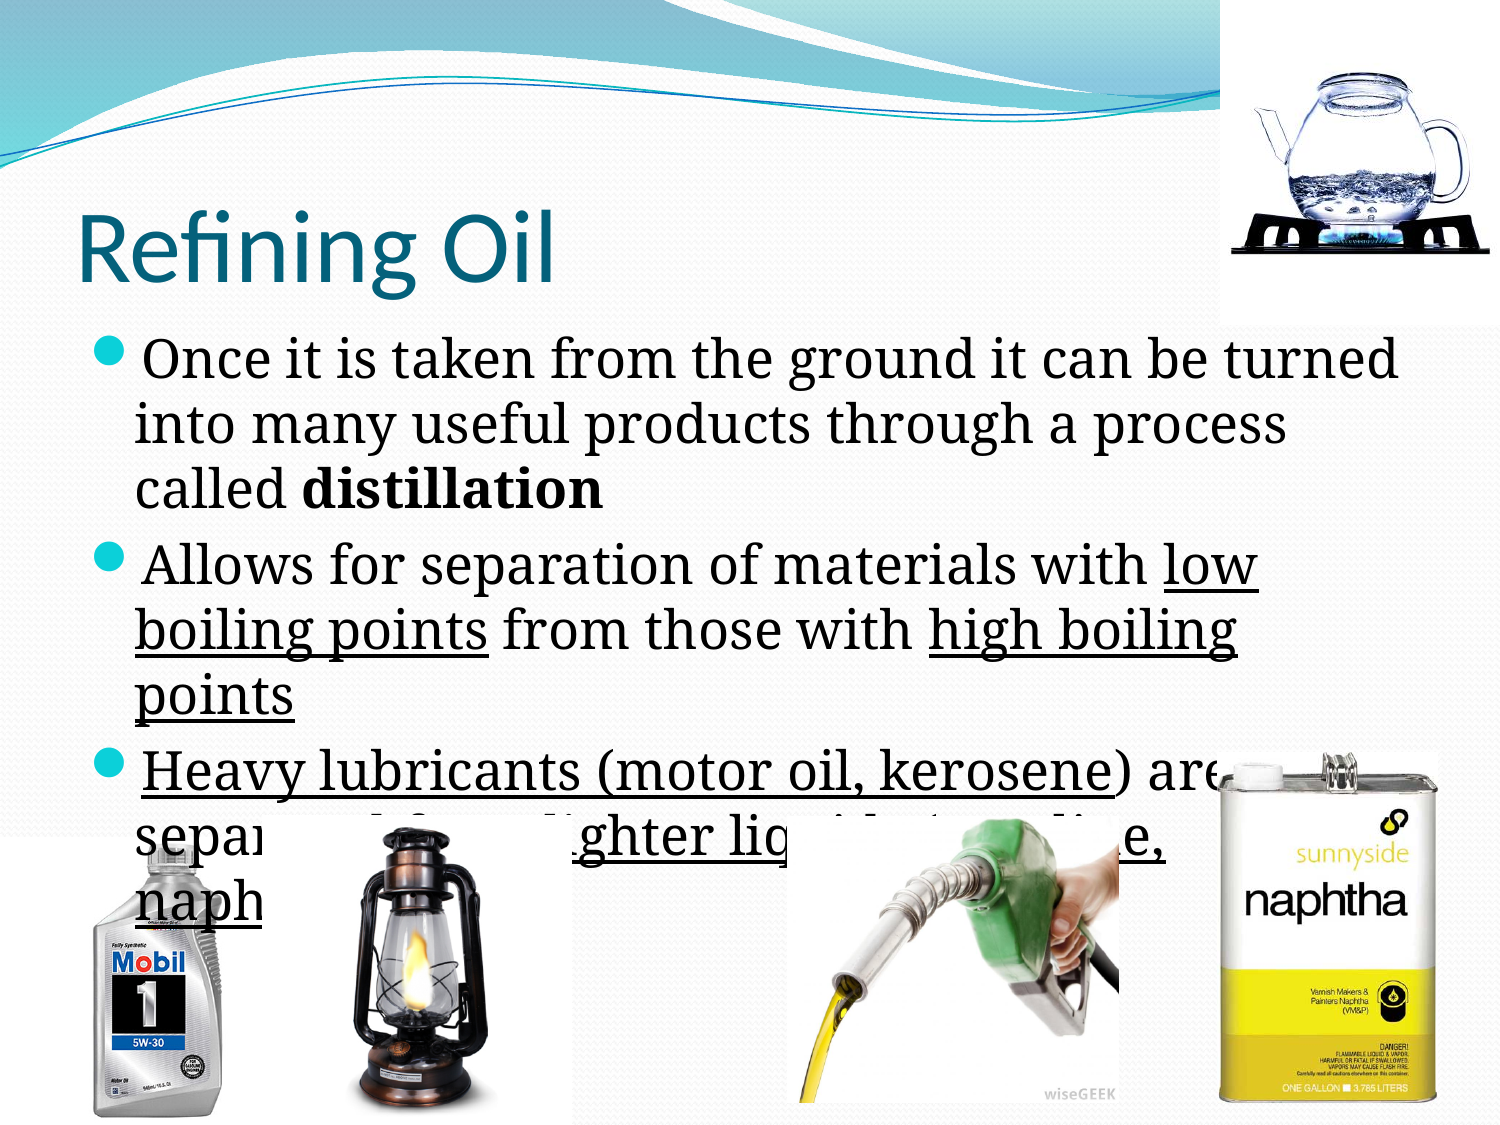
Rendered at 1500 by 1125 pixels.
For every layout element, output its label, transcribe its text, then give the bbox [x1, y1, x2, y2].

picture [1219, 0, 1500, 326]
title Refining Oil [75, 115, 1213, 303]
picture [0, 837, 257, 1125]
picture [1217, 752, 1439, 1103]
picture [787, 816, 1120, 1103]
picture [262, 815, 572, 1125]
list Once it is taken from the ground it can be turned into many useful products through a process called distillation Allows for separation of materials with low boiling points from those with high boiling points Heavy lubricants (motor oil, kerosene) are separated from lighter liquids (gasoline, naphtha) [75, 317, 1425, 1038]
